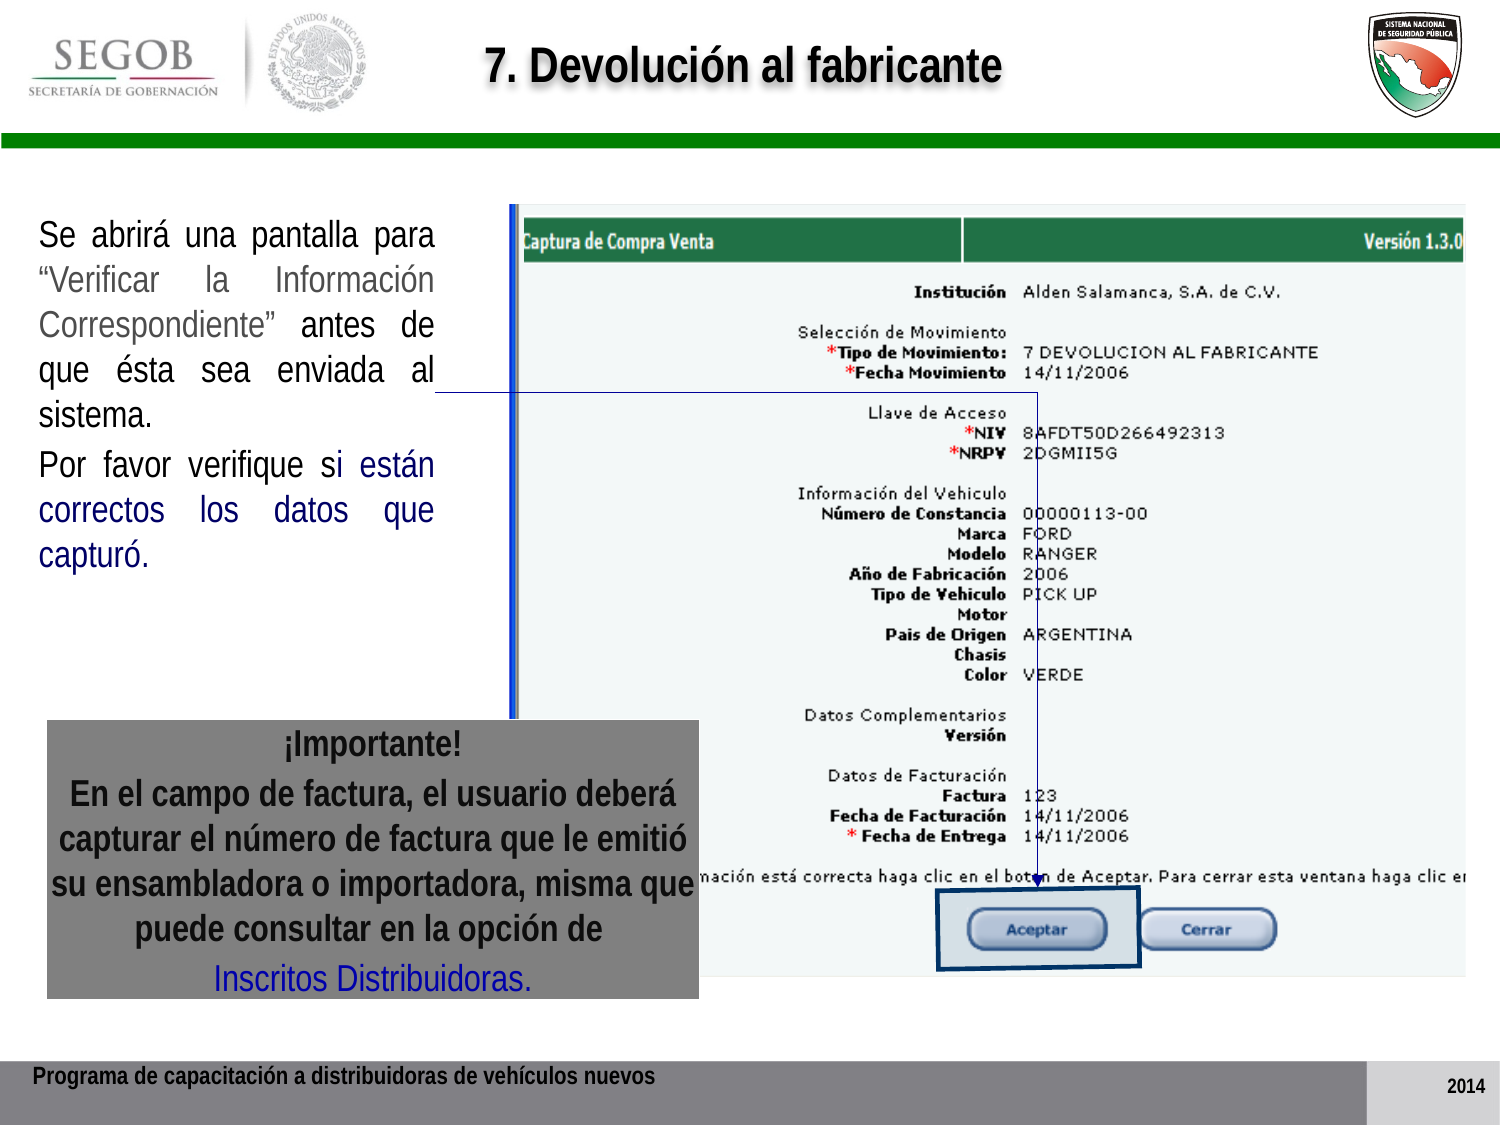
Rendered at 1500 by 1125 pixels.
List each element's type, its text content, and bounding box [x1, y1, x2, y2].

text_box ¡Importante! En el campo de factura, el usuario deberá capturar el número de factura que le emitió su ensambladora o importadora, misma que puede consultar en la opción de Inscritos Distribuidoras. [46, 719, 700, 1000]
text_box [434, 400, 1038, 890]
text_box Se abrirá una pantalla para “Verificar la Información Correspondiente” antes de que ésta sea enviada al sistema. Por favor verifique si están correctos los datos que capturó. [38, 210, 435, 576]
title 7. Devolución al fabricante [224, 32, 1276, 93]
picture [17, 7, 374, 116]
picture [0, 204, 1500, 1125]
